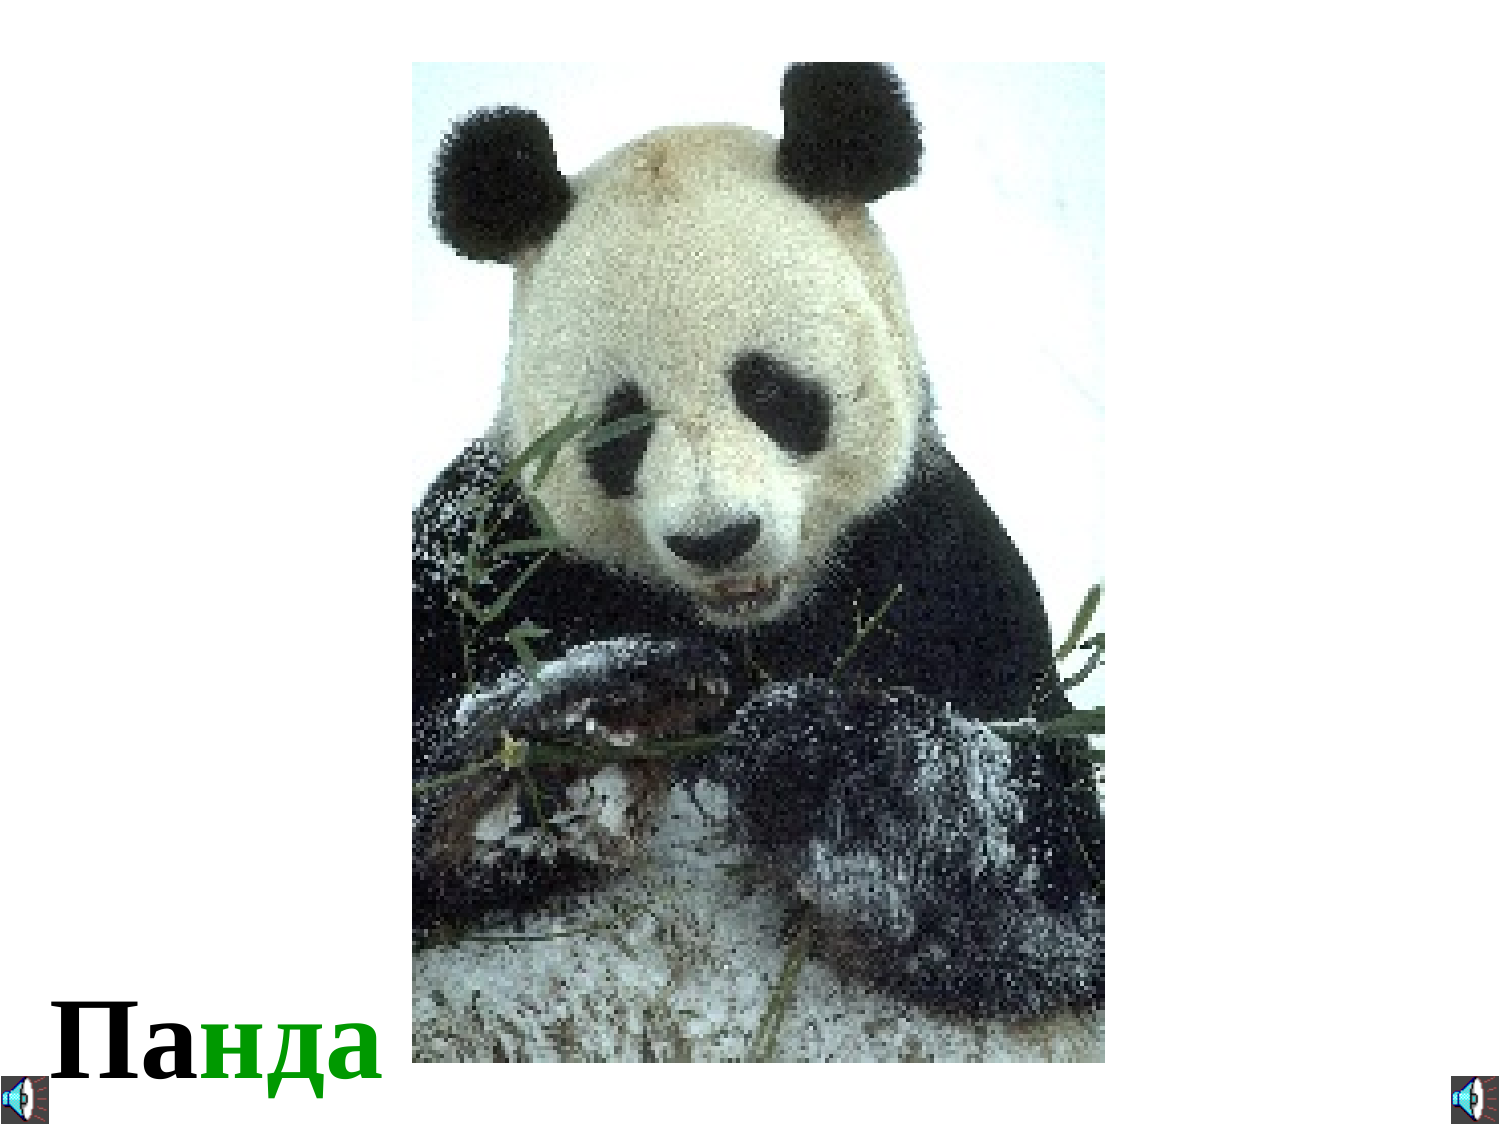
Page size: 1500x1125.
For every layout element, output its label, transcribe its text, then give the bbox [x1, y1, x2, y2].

picture [0, 1074, 51, 1125]
picture [412, 62, 1105, 1063]
picture [1449, 1074, 1500, 1125]
text_box Панда [34, 954, 399, 1110]
